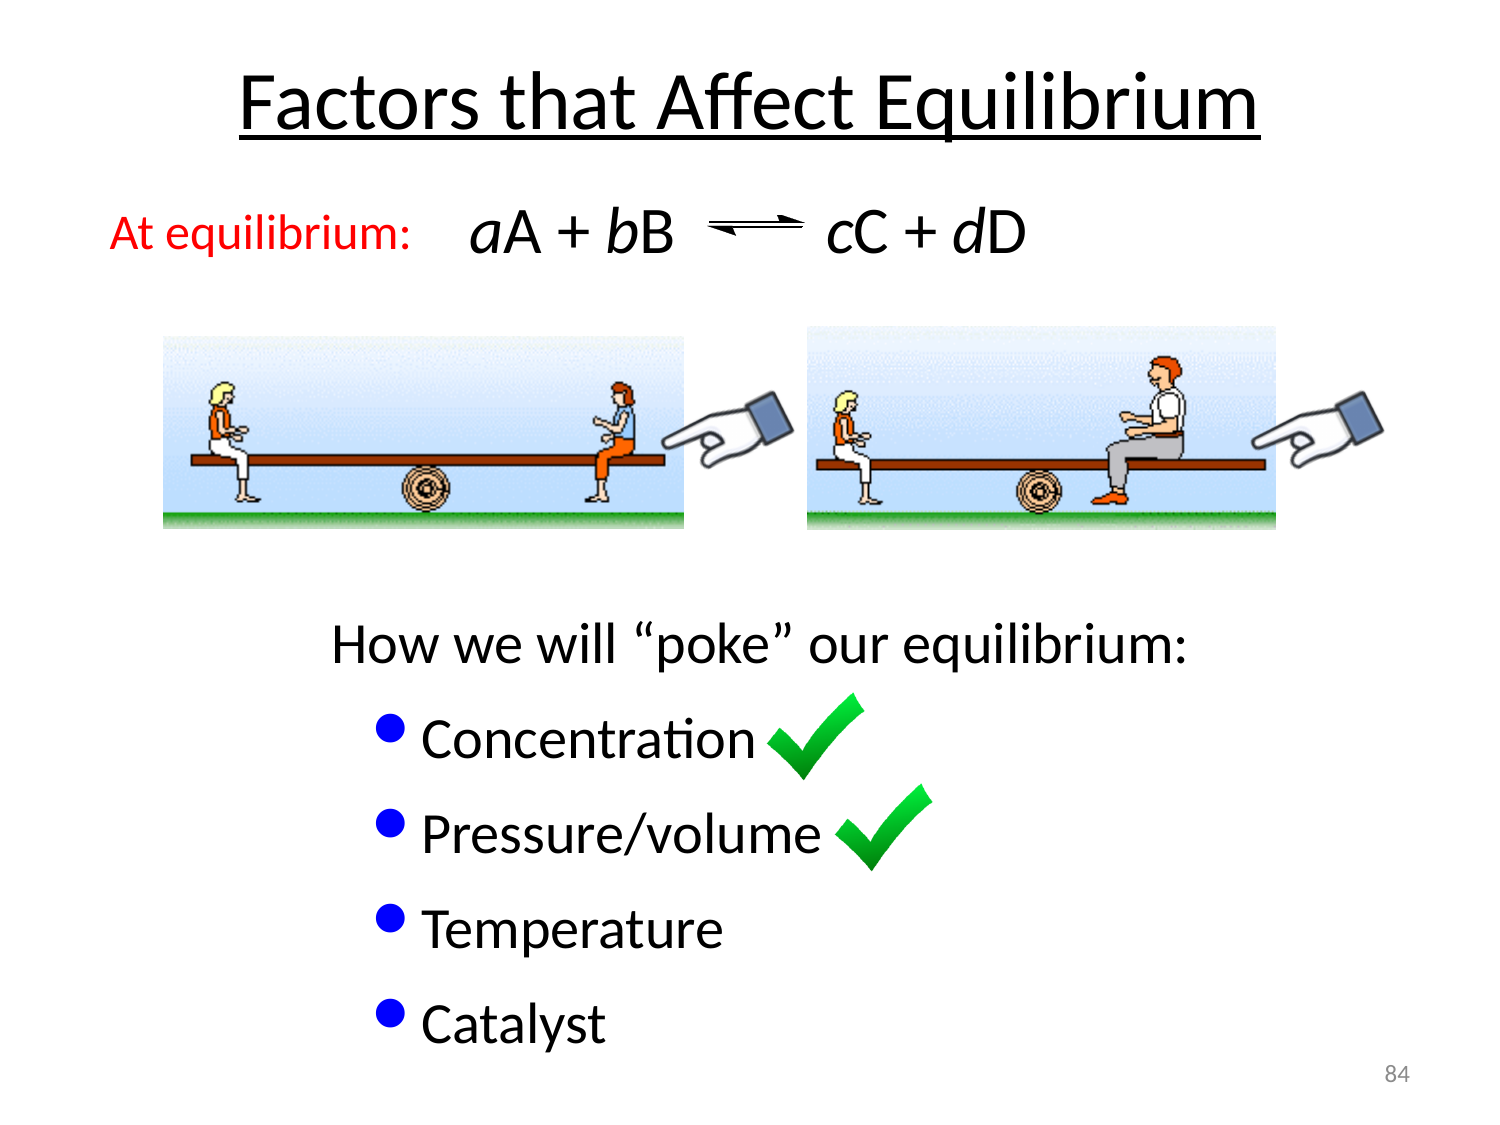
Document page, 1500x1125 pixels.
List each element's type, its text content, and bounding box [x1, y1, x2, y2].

title Factors that Affect Equilibrium [75, 2, 1425, 190]
text_box How we will “poke” our equilibrium: Concentration Pressure/volume Temperature Catalyst [264, 597, 1236, 1063]
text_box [450, 179, 1048, 276]
slide_number 84 [1074, 1042, 1425, 1103]
picture [163, 319, 1425, 530]
picture [762, 687, 940, 877]
text_box At equilibrium: [94, 191, 428, 267]
